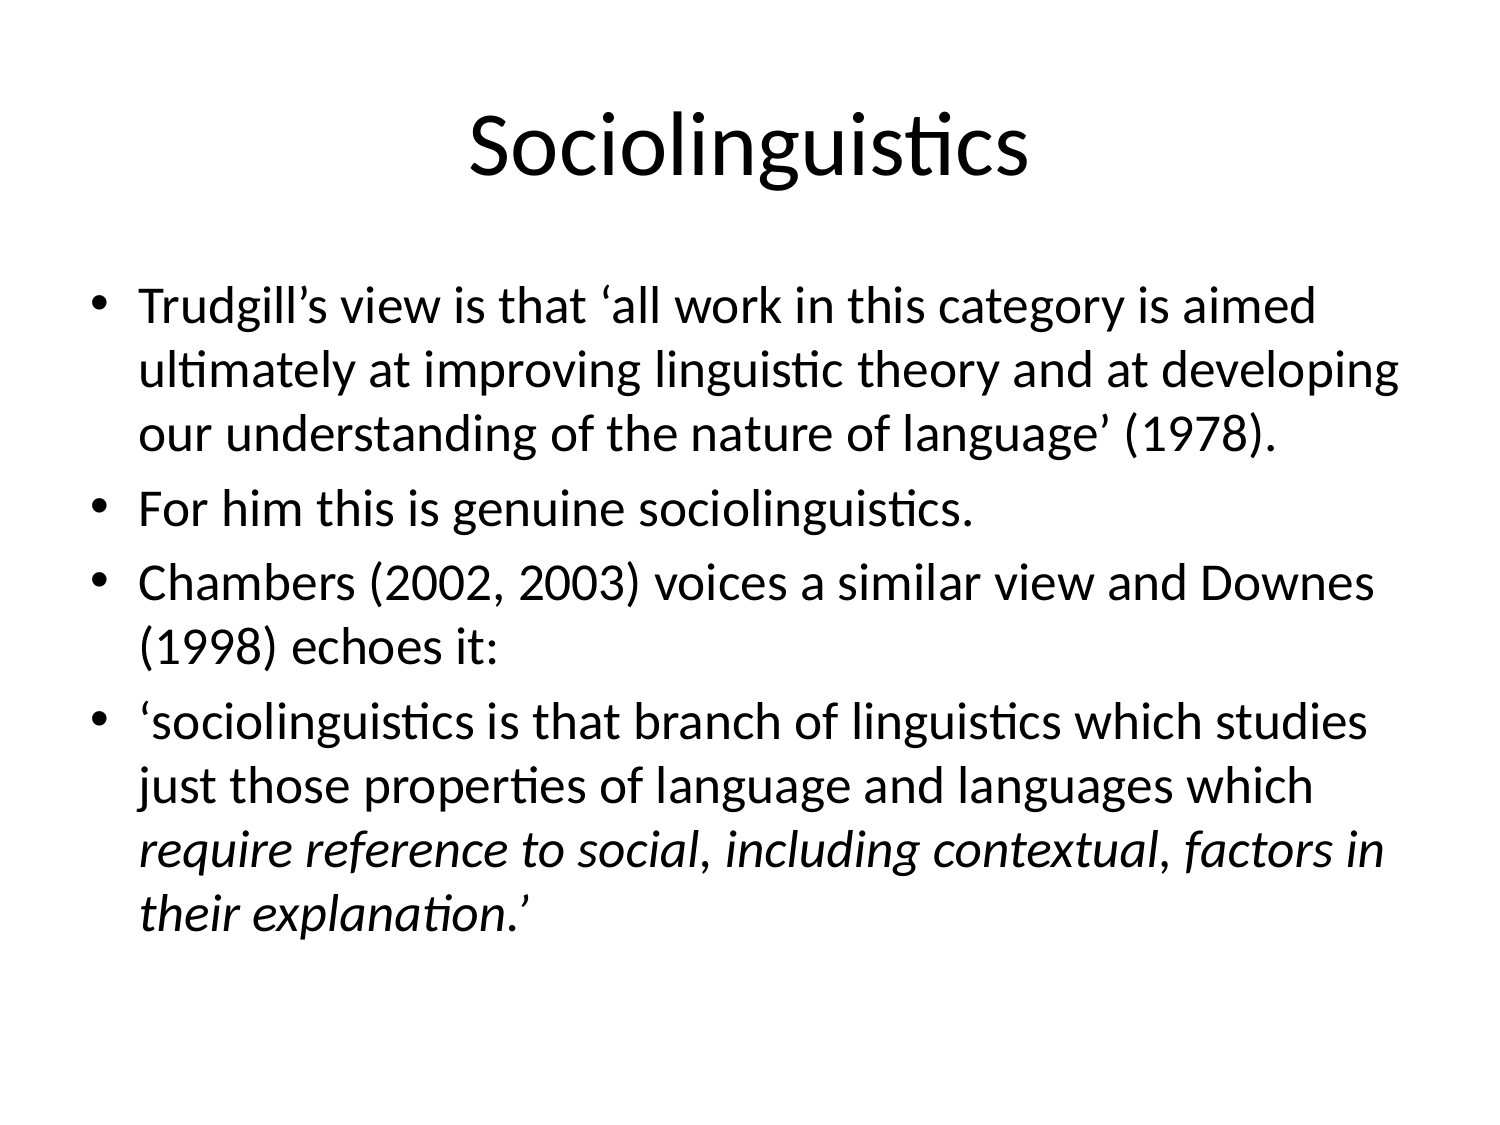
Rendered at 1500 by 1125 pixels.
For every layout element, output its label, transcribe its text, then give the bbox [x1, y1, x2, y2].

list Trudgill’s view is that ‘all work in this category is aimed ultimately at improving linguistic theory and at developing our understanding of the nature of language’ (1978). For him this is genuine sociolinguistics. Chambers (2002, 2003) voices a similar view and Downes (1998) echoes it: ‘sociolinguistics is that branch of linguistics which studies just those properties of language and languages which require reference to social, including contextual, factors in their explanation.’ [75, 262, 1425, 1005]
title Sociolinguistics [75, 45, 1425, 233]
